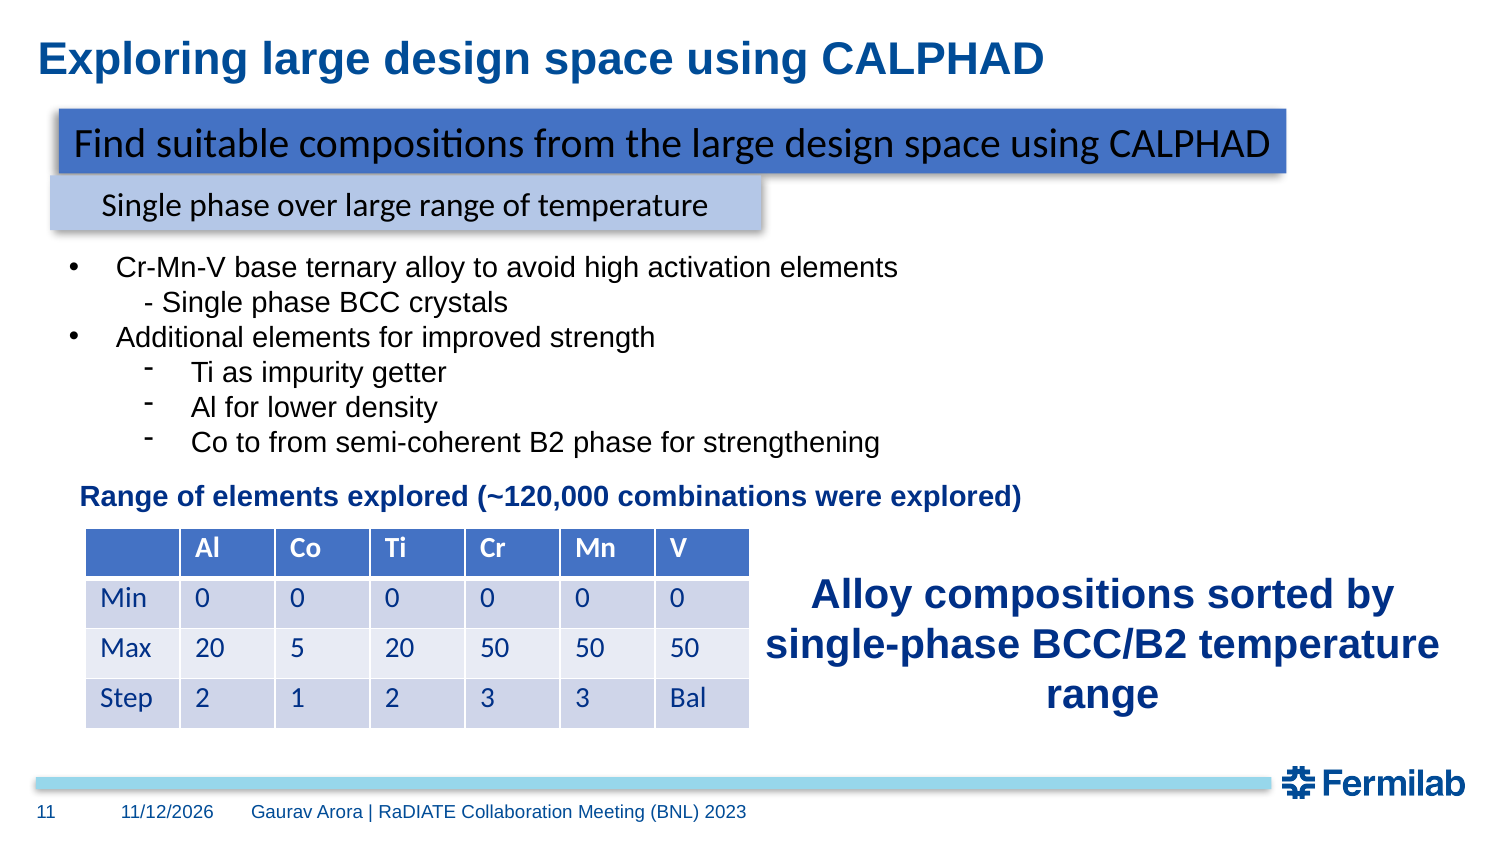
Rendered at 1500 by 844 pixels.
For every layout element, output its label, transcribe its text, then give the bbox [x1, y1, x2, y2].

table_cell Max [86, 629, 179, 678]
table_cell 0 [371, 581, 464, 628]
slide_number 11 [36, 800, 105, 830]
table_cell Min [86, 581, 179, 628]
table_header V [656, 529, 749, 576]
table_cell Step [86, 679, 179, 728]
text_box Alloy compositions sorted by single-phase BCC/B2 temperature range [733, 559, 1472, 725]
text_box Range of elements explored (~120,000 combinations were explored) [64, 470, 1038, 520]
table_cell 0 [656, 581, 733, 628]
table_cell 50 [466, 629, 559, 678]
table_cell 50 [656, 629, 733, 678]
table_cell 1 [276, 679, 369, 728]
table_cell 3 [466, 679, 559, 728]
table_header Ti [371, 529, 464, 576]
table_cell 0 [466, 581, 559, 628]
footer Gaurav Arora | RaDIATE Collaboration Meeting (BNL) 2023 [251, 800, 1279, 831]
table_cell 0 [181, 581, 274, 628]
table_cell 20 [181, 629, 274, 678]
text_box Single phase over large range of temperature [50, 175, 762, 231]
table_header Cr [466, 529, 559, 576]
text_box Find suitable compositions from the large design space using CALPHAD [58, 108, 1287, 174]
table_header Co [276, 529, 369, 576]
table_cell 2 [371, 679, 464, 728]
table_cell 50 [561, 629, 654, 678]
table_cell 0 [561, 581, 654, 628]
table_cell 0 [276, 581, 369, 628]
table_header Al [181, 529, 274, 576]
title Exploring large design space using CALPHAD [37, 30, 1463, 84]
table_cell Bal [656, 679, 749, 728]
table_header [86, 529, 179, 576]
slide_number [120, 800, 232, 830]
table_cell 2 [181, 679, 274, 728]
table_cell 5 [276, 629, 369, 678]
table_cell 20 [371, 629, 464, 678]
table_header Mn [561, 529, 654, 576]
picture [1282, 766, 1465, 799]
text_box Cr-Mn-V base ternary alloy to avoid high activation elements - Single phase BCC crystals Additional elements for improved strength Ti as impurity getter Al for lower density Co to from semi-coherent B2 phase for strengthening [54, 240, 915, 466]
table_cell 3 [561, 679, 654, 728]
